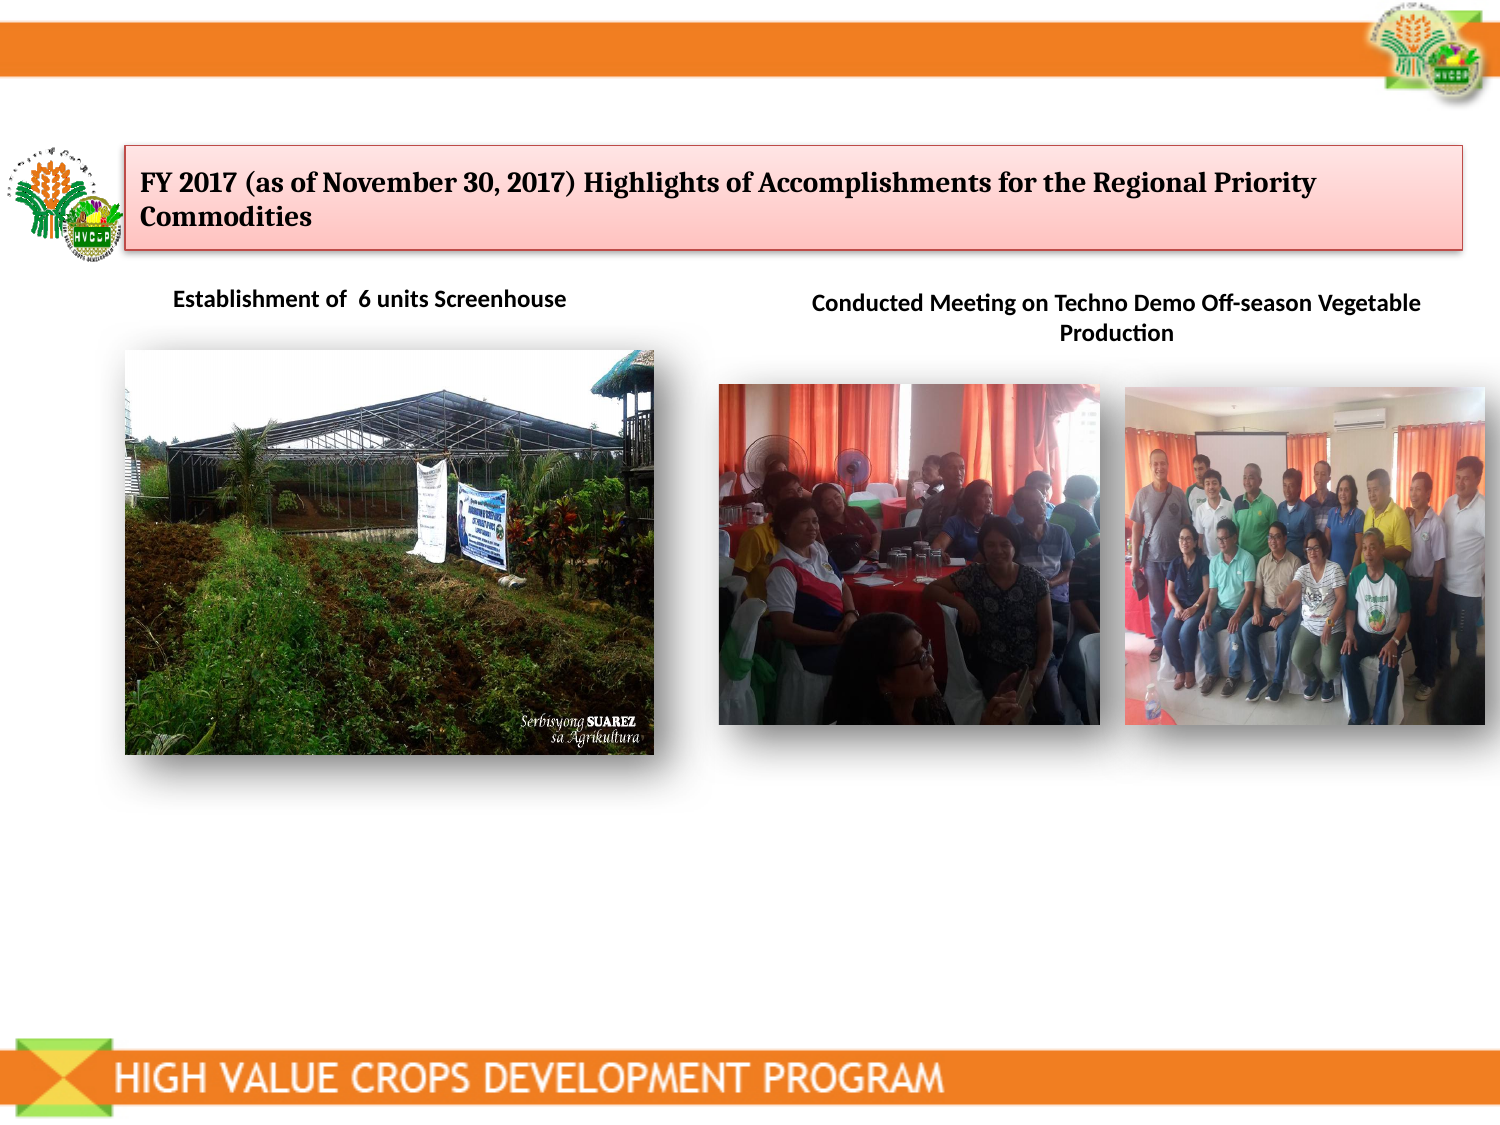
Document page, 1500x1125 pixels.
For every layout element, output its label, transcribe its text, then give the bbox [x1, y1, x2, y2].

picture [0, 0, 1500, 1125]
title FY 2017 (as of November 30, 2017) Highlights of Accomplishments for the Regional Priority Commodities [126, 145, 1463, 251]
text_box Conducted Meeting on Techno Demo Off-season Vegetable Production [750, 279, 1485, 355]
text_box Establishment of 6 units Screenhouse [3, 274, 738, 350]
